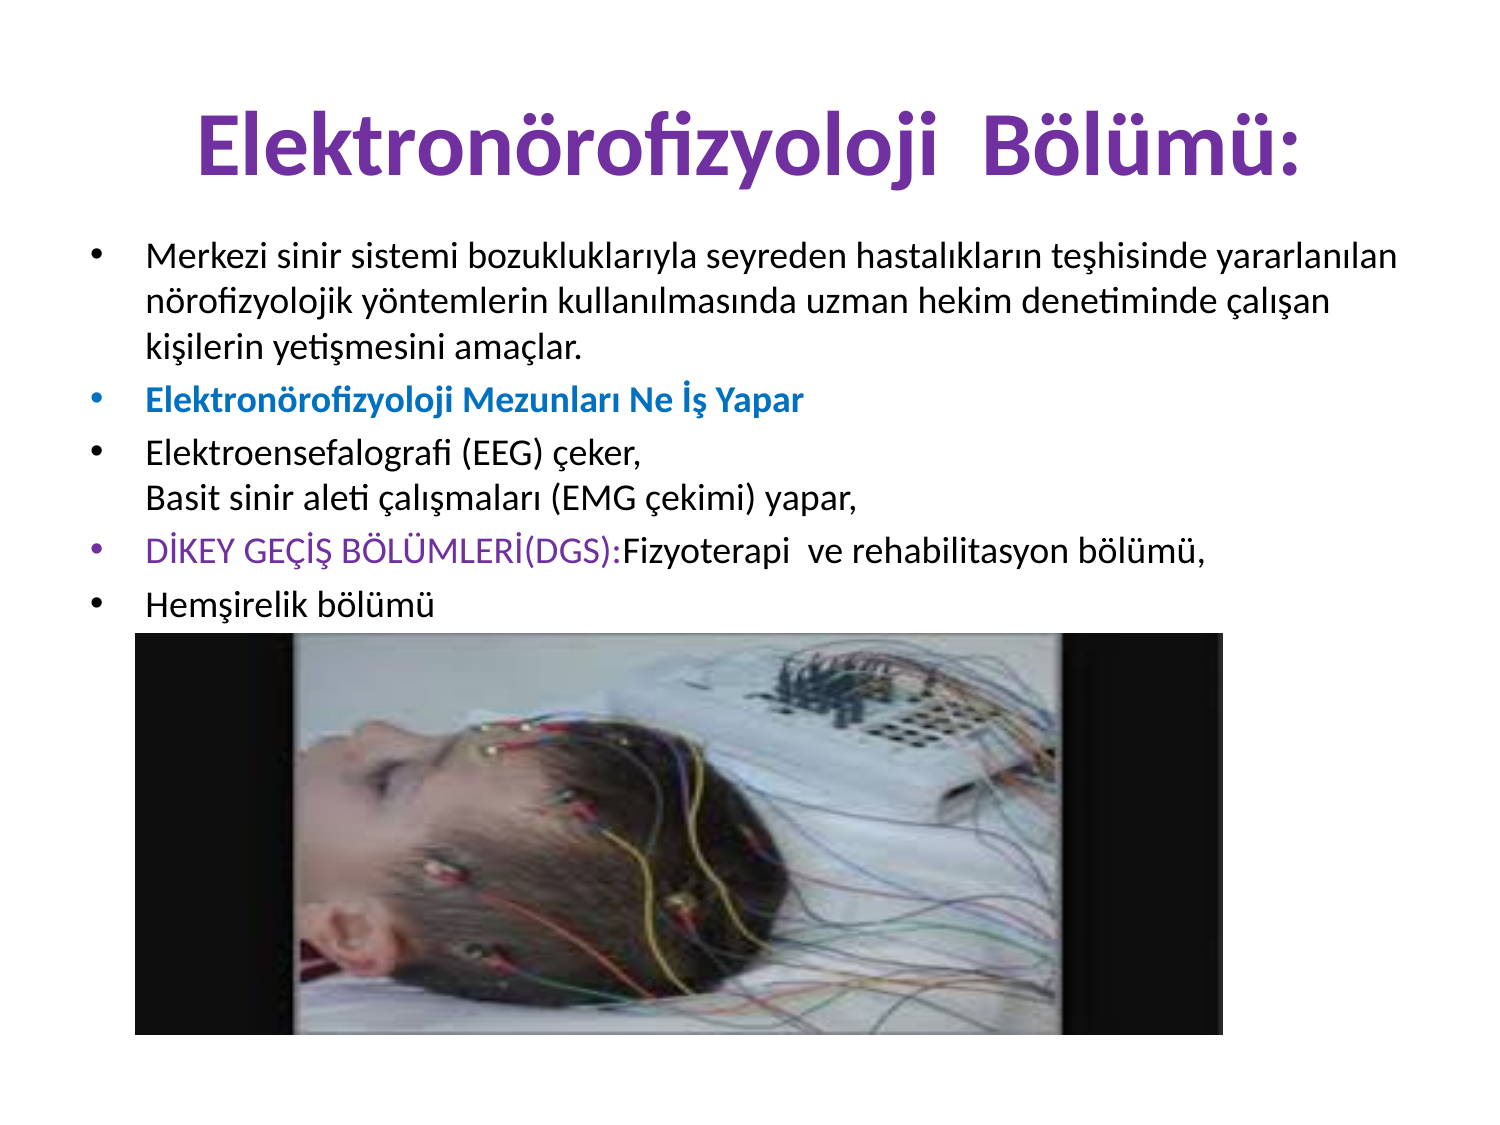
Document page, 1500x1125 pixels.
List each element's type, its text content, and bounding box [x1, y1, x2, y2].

list Merkezi sinir sistemi bozukluklarıyla seyreden hastalıkların teşhisinde yararlanılan nörofizyolojik yöntemlerin kullanılmasında uzman hekim denetiminde çalışan kişilerin yetişmesini amaçlar. Elektronörofizyoloji Mezunları Ne İş Yapar Elektroensefalografi (EEG) çeker, Basit sinir aleti çalışmaları (EMG çekimi) yapar, DİKEY GEÇİŞ BÖLÜMLERİ(DGS):Fizyoterapi ve rehabilitasyon bölümü, Hemşirelik bölümü [75, 222, 1425, 634]
title Elektronörofizyoloji Bölümü: [75, 45, 1425, 222]
picture [135, 633, 1223, 1036]
